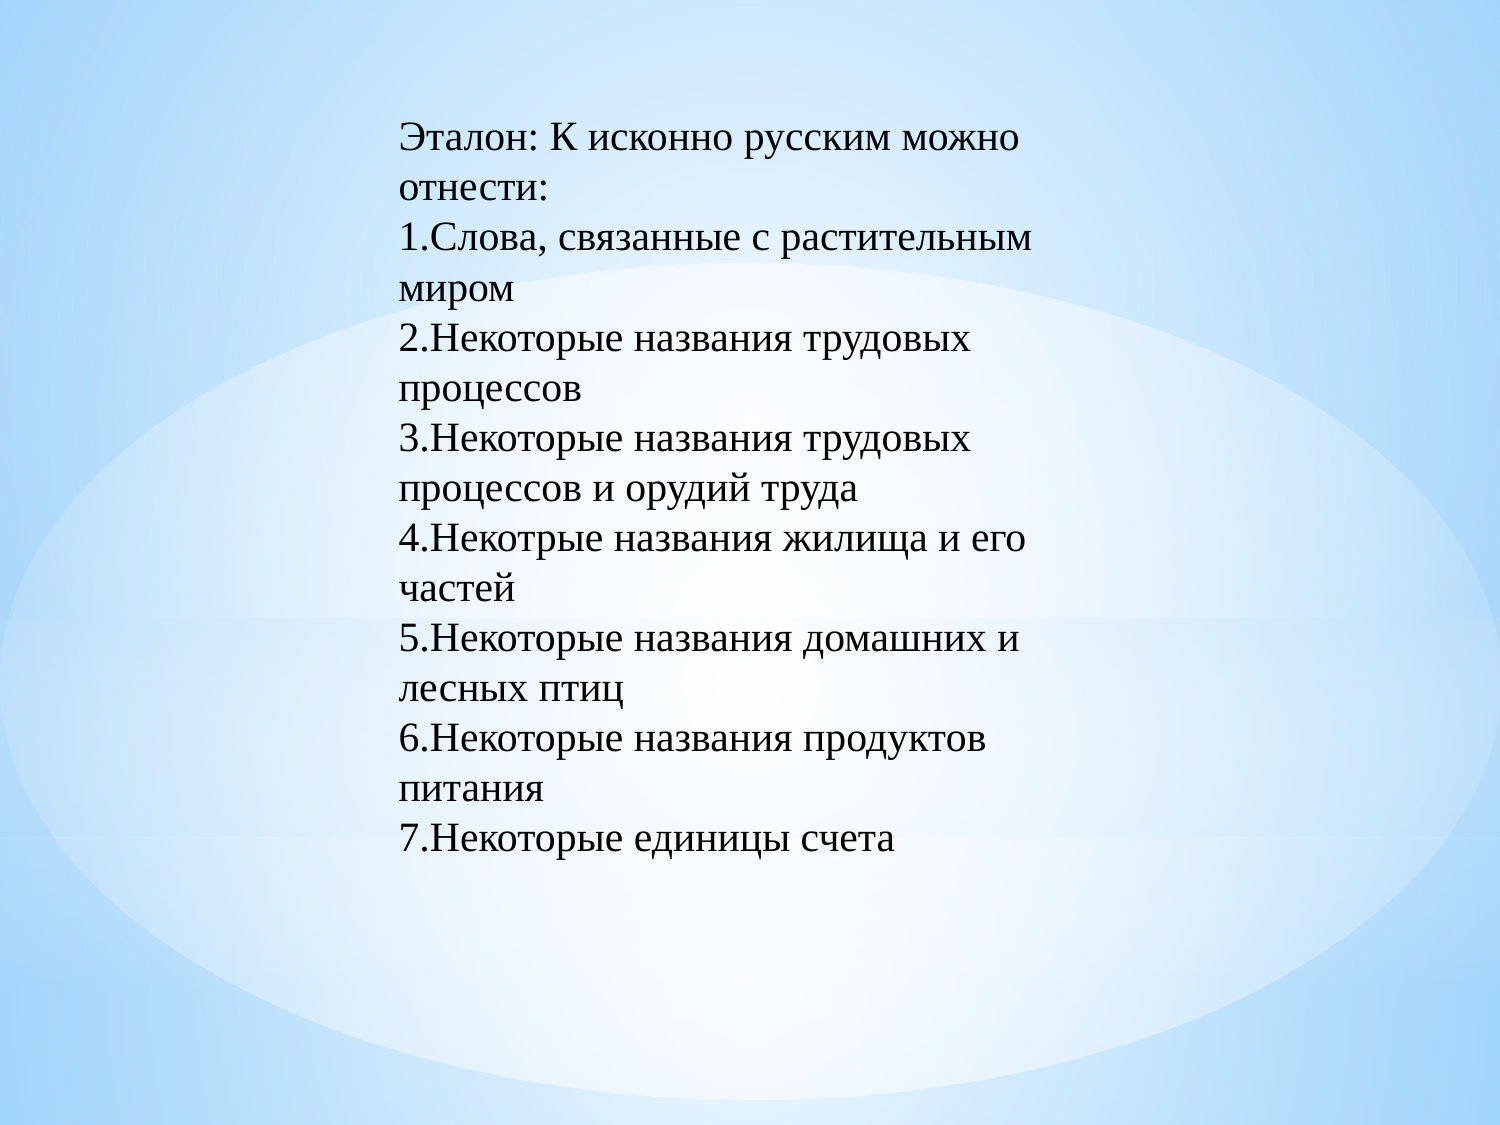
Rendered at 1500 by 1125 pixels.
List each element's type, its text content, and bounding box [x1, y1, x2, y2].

text_box Эталон: К исконно русским можно отнести: 1.Слова, связанные с растительным миром 2.Некоторые названия трудовых процессов 3.Некоторые названия трудовых процессов и орудий труда 4.Некотрые названия жилища и его частей 5.Некоторые названия домашних и лесных птиц 6.Некоторые названия продуктов питания 7.Некоторые единицы счета [383, 101, 1134, 867]
